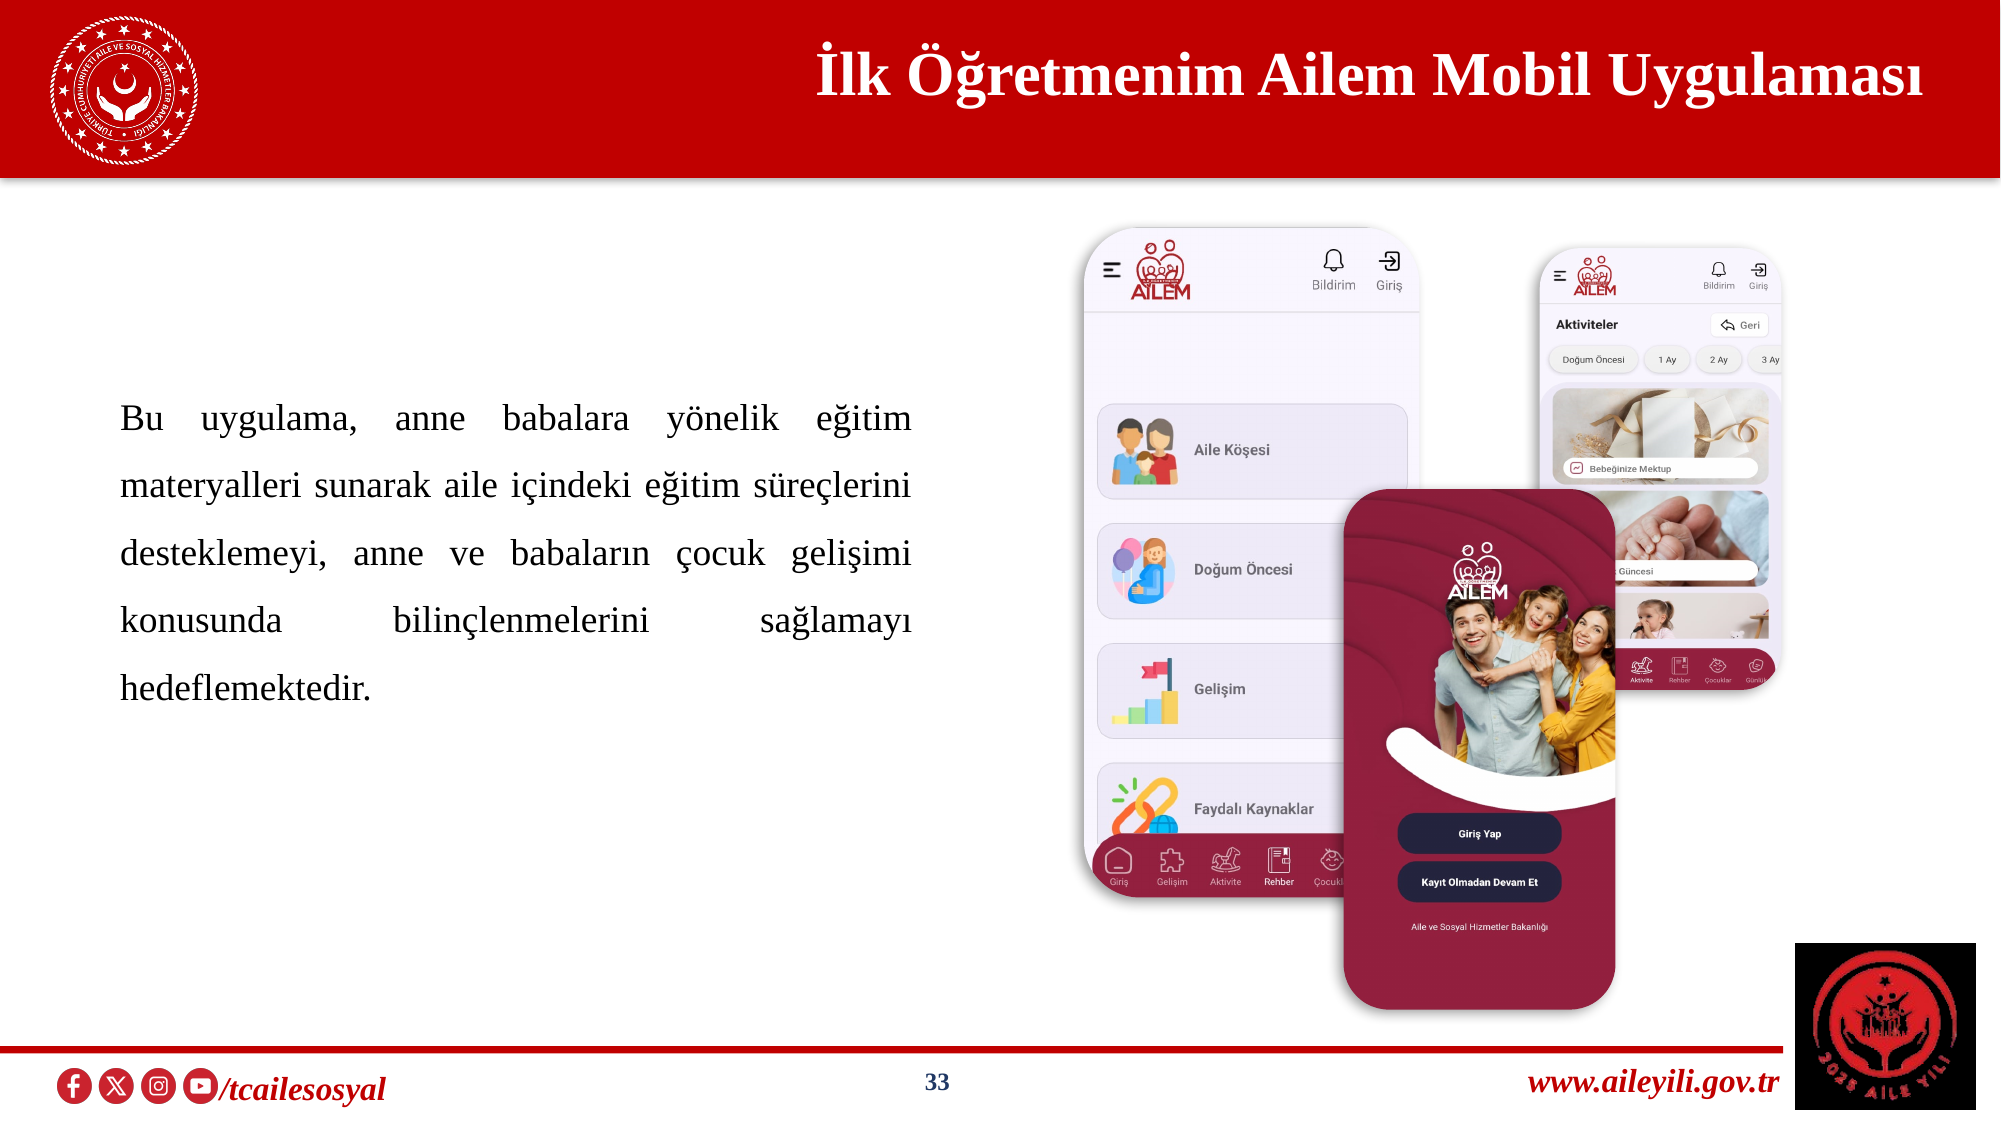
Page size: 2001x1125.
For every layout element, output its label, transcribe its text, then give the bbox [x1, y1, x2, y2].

slide_number 33 [712, 1057, 1163, 1118]
picture [1083, 227, 1782, 1010]
text_box Bu uygulama, anne babalara yönelik eğitim materyalleri sunarak aile içindeki eğitim süreçlerini desteklemeyi, anne ve babaların çocuk gelişimi konusunda bilinçlenmelerini sağlamayı hedeflemektedir. [105, 362, 928, 716]
picture [1795, 943, 1976, 1110]
picture [57, 1068, 218, 1104]
picture [50, 16, 198, 165]
title İlk Öğretmenim Ailem Mobil Uygulaması [611, 33, 1939, 136]
